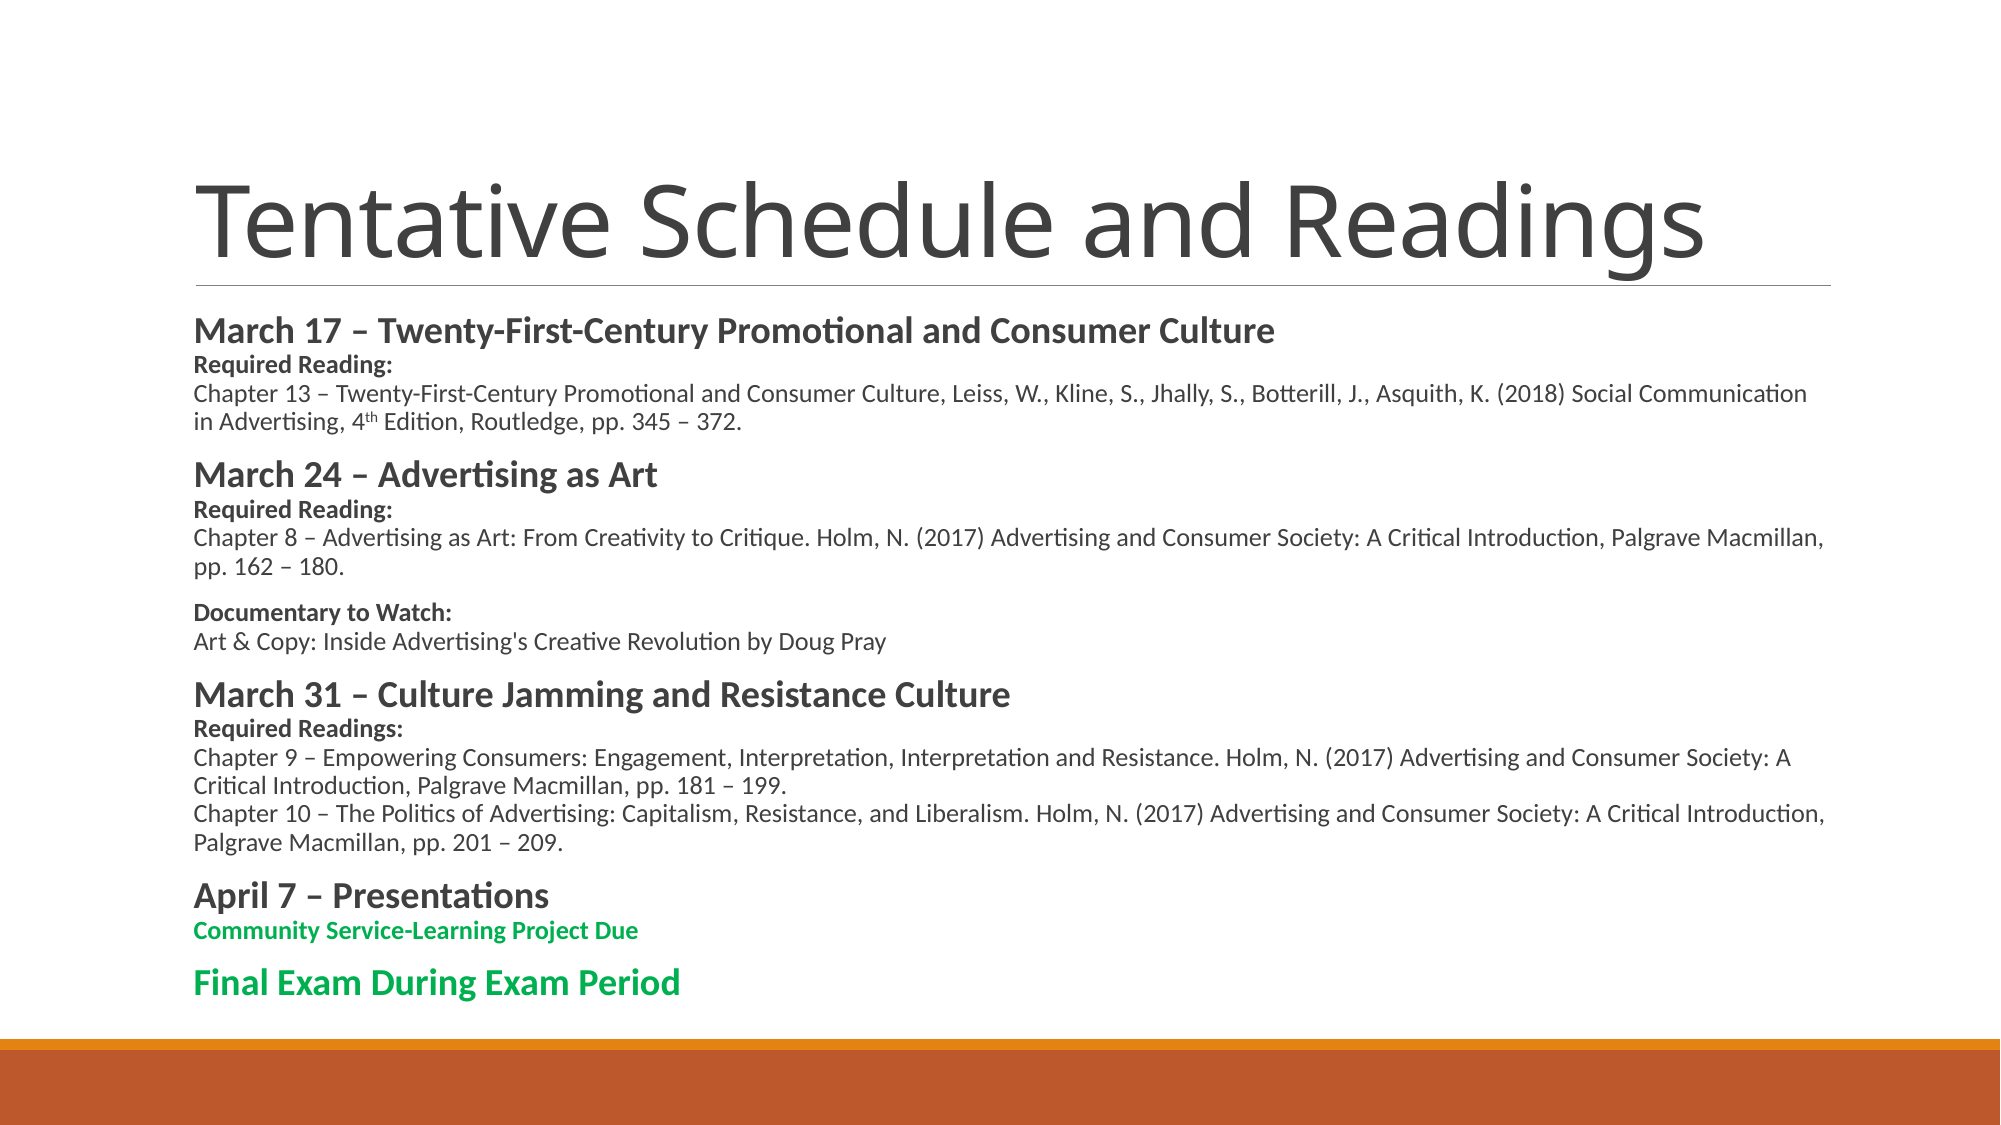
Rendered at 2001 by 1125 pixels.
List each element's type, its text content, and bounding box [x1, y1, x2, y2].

title Tentative Schedule and Readings [180, 47, 1830, 285]
list March 17 – Twenty-First-Century Promotional and Consumer Culture Required Reading: Chapter 13 – Twenty-First-Century Promotional and Consumer Culture, Leiss, W., Kline, S., Jhally, S., Botterill, J., Asquith, K. (2018) Social Communication in Advertising, 4th Edition, Routledge, pp. 345 – 372. March 24 – Advertising as Art Required Reading: Chapter 8 – Advertising as Art: From Creativity to Critique. Holm, N. (2017) Advertising and Consumer Society: A Critical Introduction, Palgrave Macmillan, pp. 162 – 180. Documentary to Watch: Art & Copy: Inside Advertising's Creative Revolution by Doug Pray March 31 – Culture Jamming and Resistance Culture Required Readings: Chapter 9 – Empowering Consumers: Engagement, Interpretation, Interpretation and Resistance. Holm, N. (2017) Advertising and Consumer Society: A Critical Introduction, Palgrave Macmillan, pp. 181 – 199. Chapter 10 – The Politics of Advertising: Capitalism, Resistance, and Liberalism. Holm, N. (2017) Advertising and Consumer Society: A Critical Introduction, Palgrave Macmillan, pp. 201 – 209. April 7 – Presentations Community Service-Learning Project Due Final Exam During Exam Period [180, 302, 1830, 1015]
